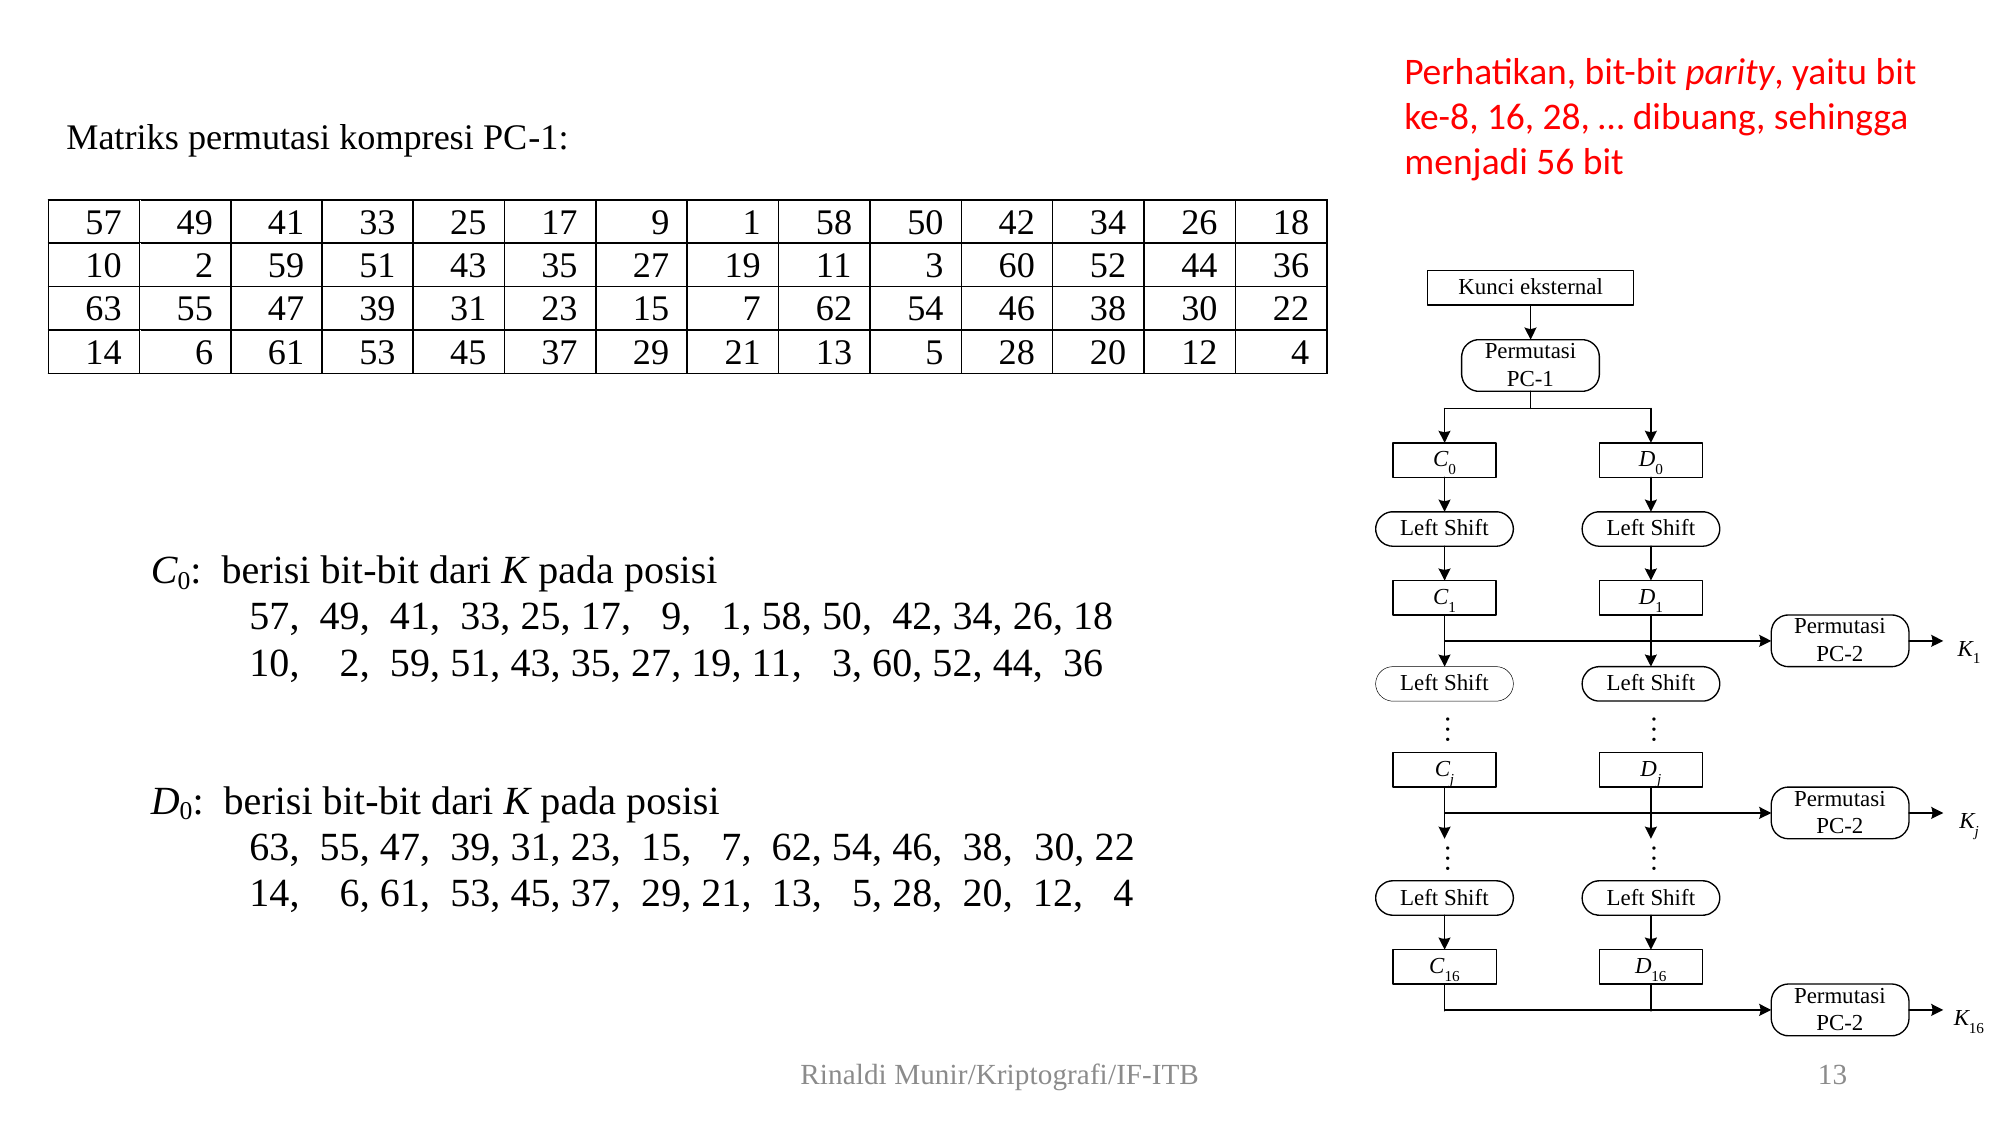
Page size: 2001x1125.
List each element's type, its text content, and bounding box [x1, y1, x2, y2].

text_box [19, 546, 1372, 916]
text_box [1372, 267, 2000, 1043]
slide_number 13 [1412, 1043, 1863, 1103]
footer Rinaldi Munir/Kriptografi/IF-ITB [662, 1042, 1338, 1103]
text_box Perhatikan, bit-bit parity, yaitu bit ke-8, 16, 28, … dibuang, sehingga menjadi 56 bit [1389, 40, 1983, 190]
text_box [47, 115, 1511, 420]
